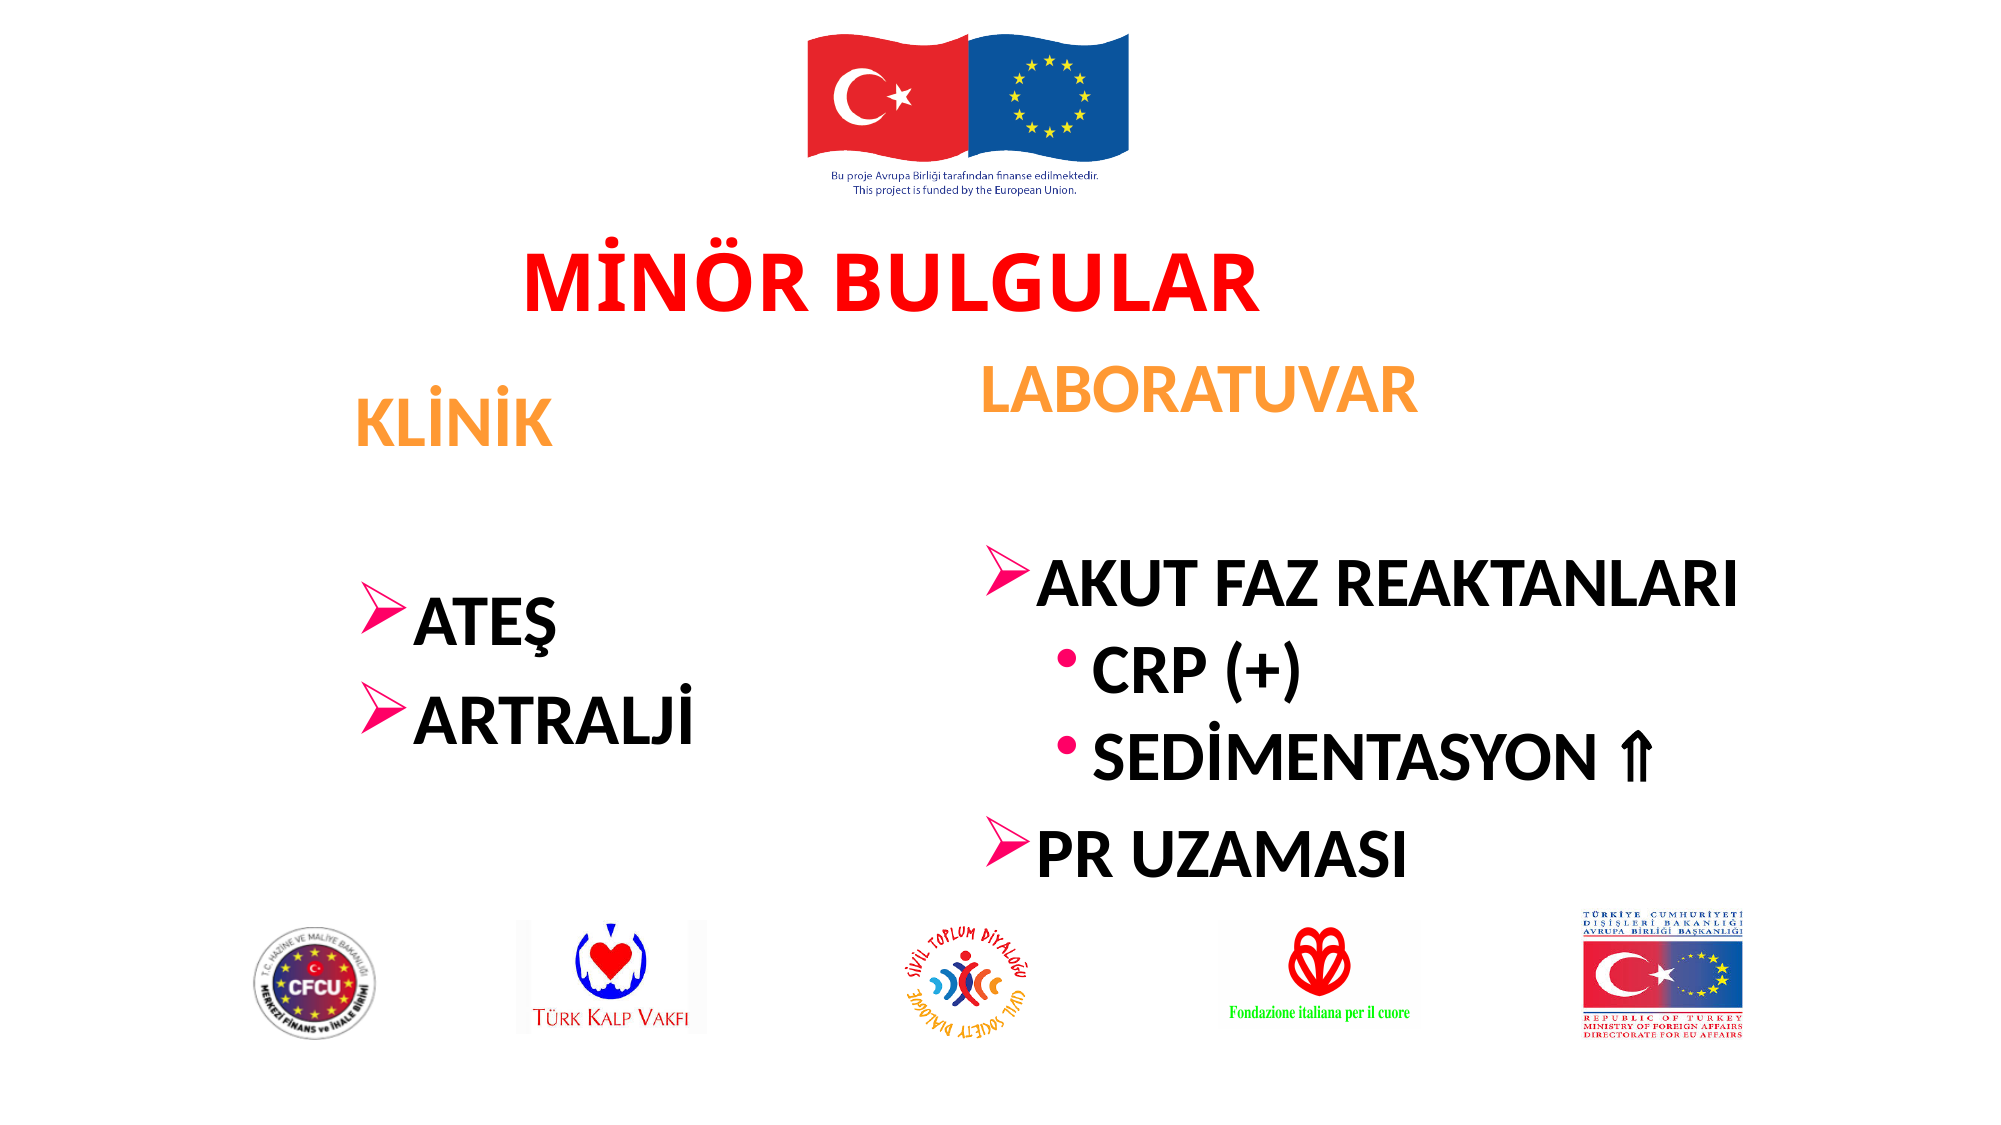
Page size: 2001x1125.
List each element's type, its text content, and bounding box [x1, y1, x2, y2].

picture [249, 927, 385, 1040]
picture [1581, 908, 1744, 1040]
picture [890, 914, 1041, 1050]
picture [803, 33, 1129, 211]
picture [1218, 920, 1421, 1029]
text_box KLİNİK ATEŞ ARTRALJİ [340, 375, 965, 865]
text_box LABORATUVAR AKUT FAZ REAKTANLARI CRP (+) SEDİMENTASYON  PR UZAMASI [965, 343, 1804, 887]
picture [516, 920, 707, 1034]
text_box MİNÖR BULGULAR [503, 231, 1279, 336]
